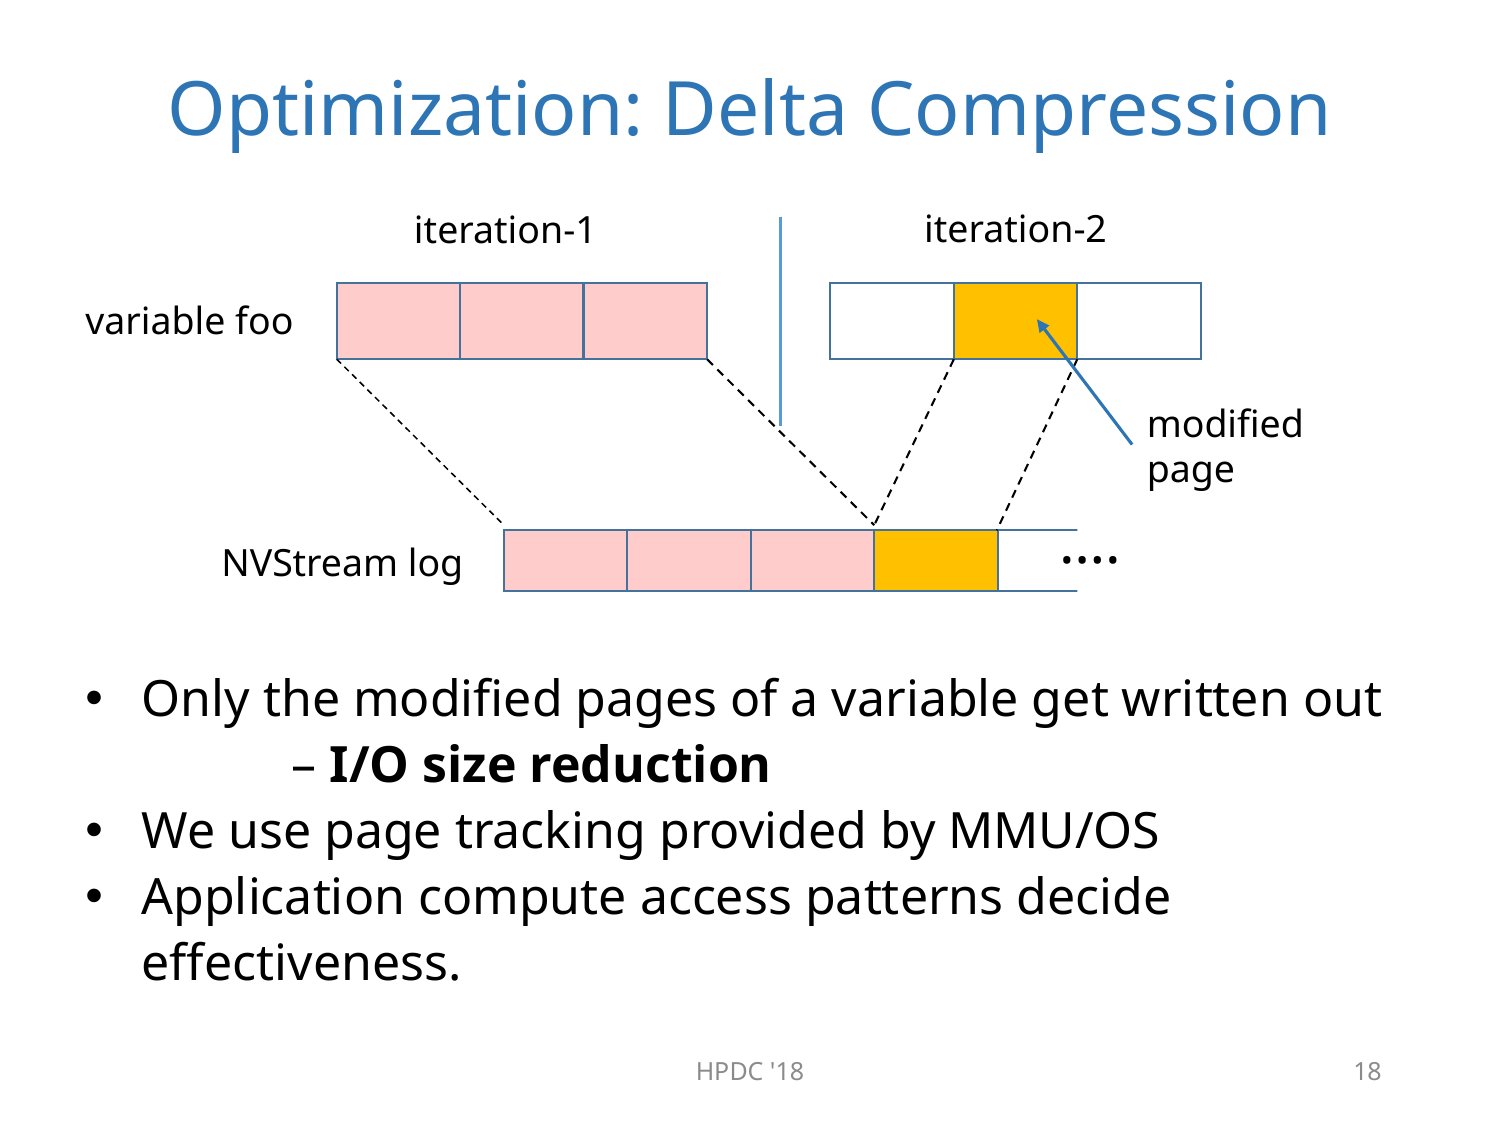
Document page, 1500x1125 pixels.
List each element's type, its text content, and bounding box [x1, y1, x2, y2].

text_box Only the modified pages of a variable get written out – I/O size reduction We use page tracking provided by MMU/OS Application compute access patterns decide effectiveness. [70, 653, 1468, 999]
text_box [996, 359, 1078, 531]
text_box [504, 497, 1140, 597]
slide_number 18 [1059, 1042, 1397, 1103]
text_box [874, 359, 954, 526]
text_box iteration-1 [350, 198, 661, 259]
text_box variable foo [70, 289, 313, 350]
text_box iteration-2 [860, 197, 1172, 258]
footer HPDC '18 [496, 1042, 1004, 1103]
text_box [707, 359, 874, 526]
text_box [336, 283, 708, 360]
text_box modified page [1132, 392, 1414, 497]
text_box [1037, 319, 1133, 423]
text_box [336, 359, 505, 526]
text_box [830, 283, 1201, 360]
text_box NVStream log [206, 531, 481, 592]
title Optimization: Delta Compression [103, 59, 1397, 162]
